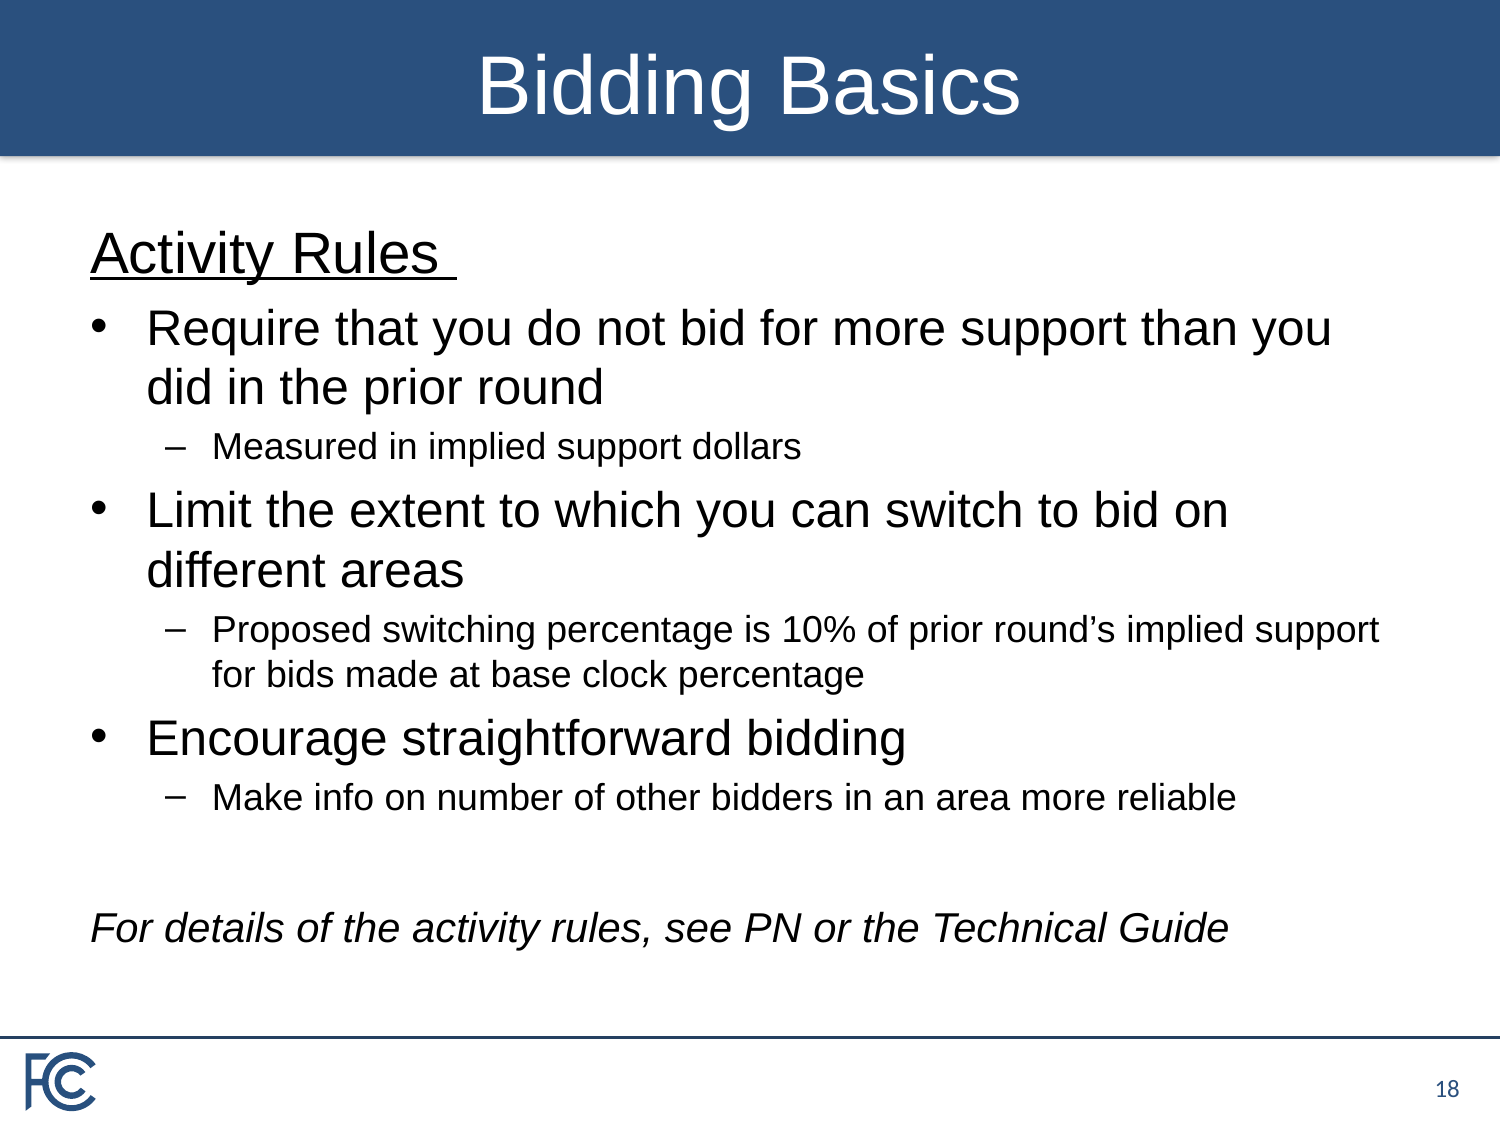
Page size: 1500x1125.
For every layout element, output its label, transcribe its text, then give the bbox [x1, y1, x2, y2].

slide_number 17 [1125, 1050, 1475, 1110]
list Activity Rules Require that you do not bid for more support than you did in the prior round Measured in implied support dollars Limit the extent to which you can switch to bid on different areas Proposed switching percentage is 10% of prior round’s implied support for bids made at base clock percentage Encourage straightforward bidding Make info on number of other bidders in an area more reliable For details of the activity rules, see PN or the Technical Guide [75, 207, 1425, 1000]
title Bidding Basics [75, 12, 1425, 150]
